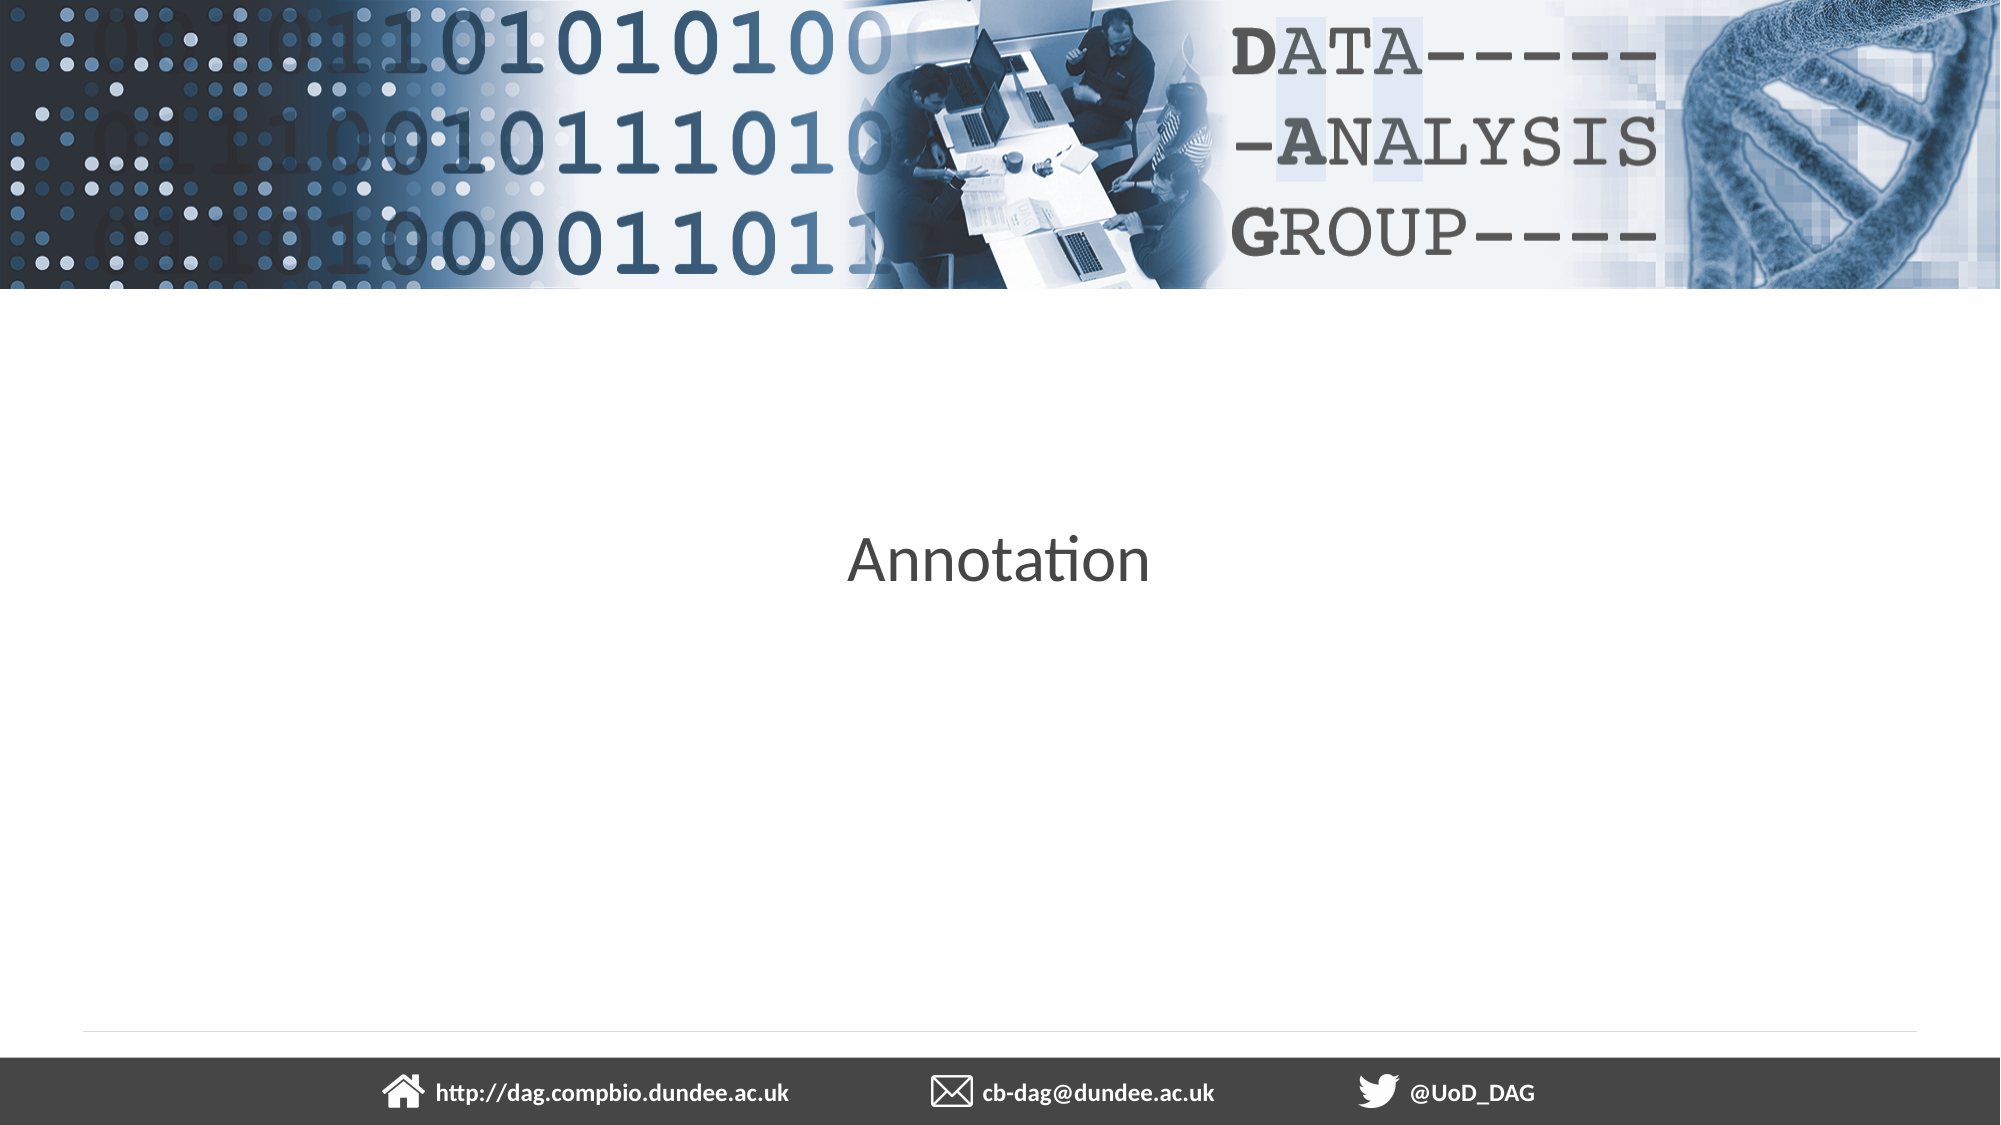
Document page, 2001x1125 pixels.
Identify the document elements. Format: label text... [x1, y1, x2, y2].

picture [931, 1070, 973, 1112]
title Annotation [336, 475, 1664, 649]
picture [0, 0, 2000, 289]
picture [382, 1070, 425, 1112]
picture [1358, 1070, 1400, 1112]
